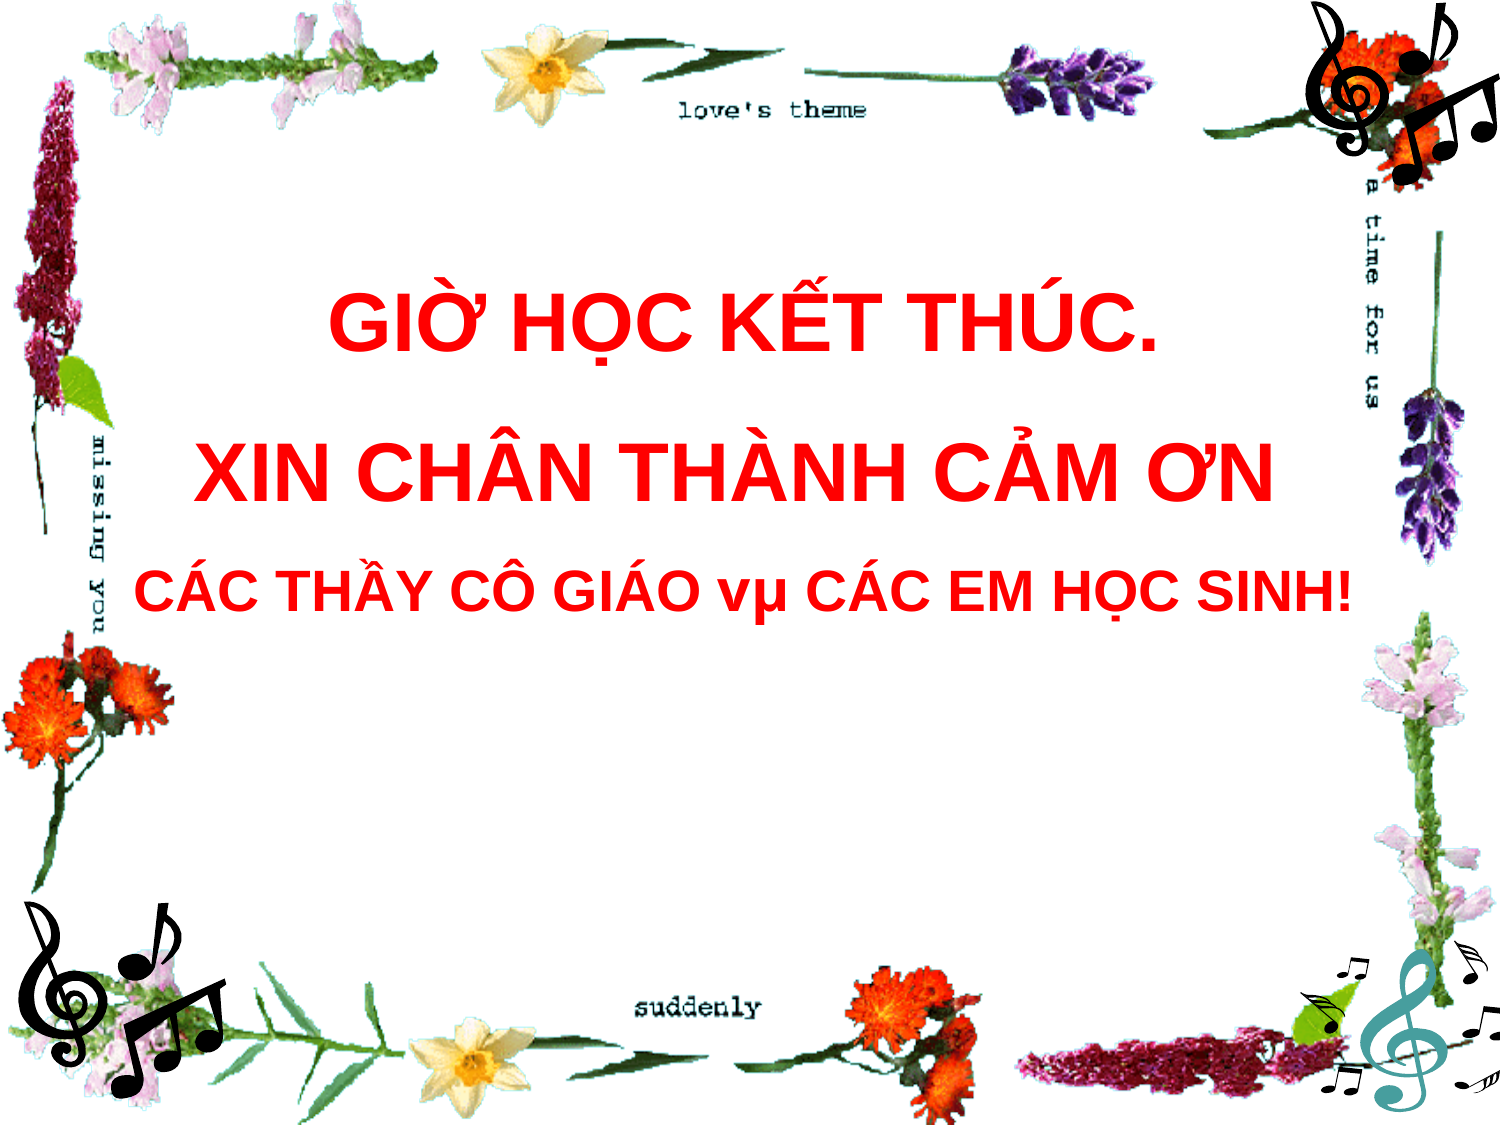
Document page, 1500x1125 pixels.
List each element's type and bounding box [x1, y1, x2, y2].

list [288, 413, 523, 855]
picture [0, 0, 1500, 1125]
